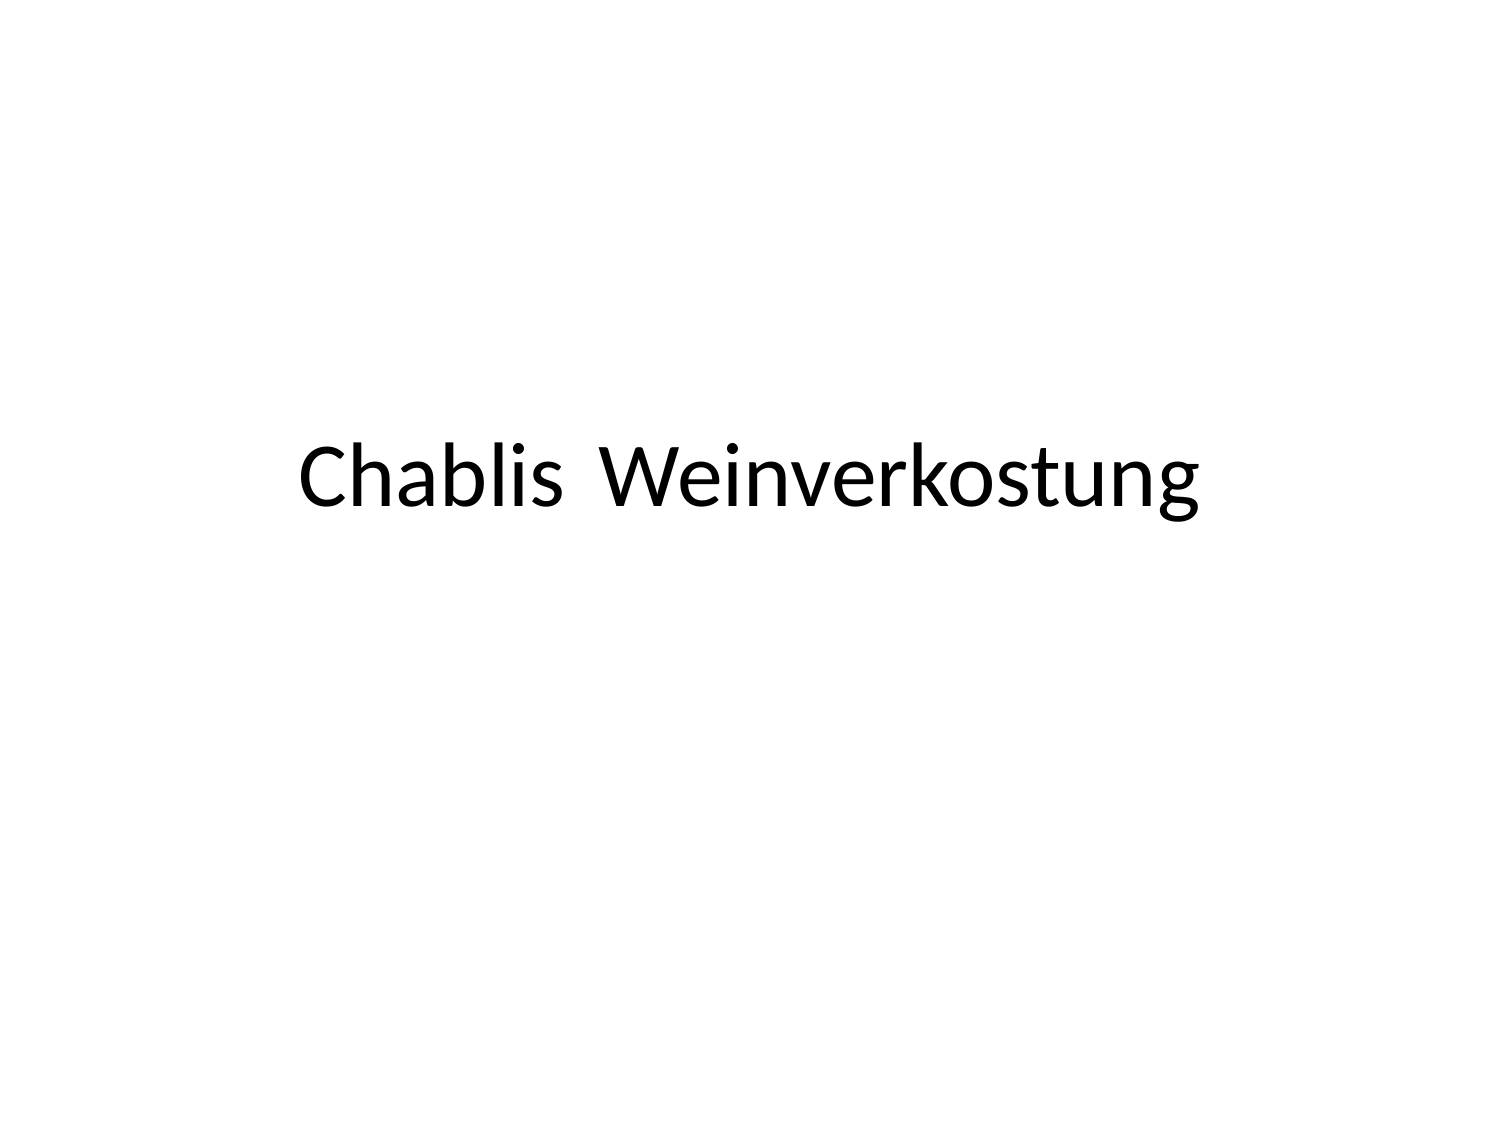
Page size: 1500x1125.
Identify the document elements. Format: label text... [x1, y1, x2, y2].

title Chablis Weinverkostung [112, 349, 1388, 591]
